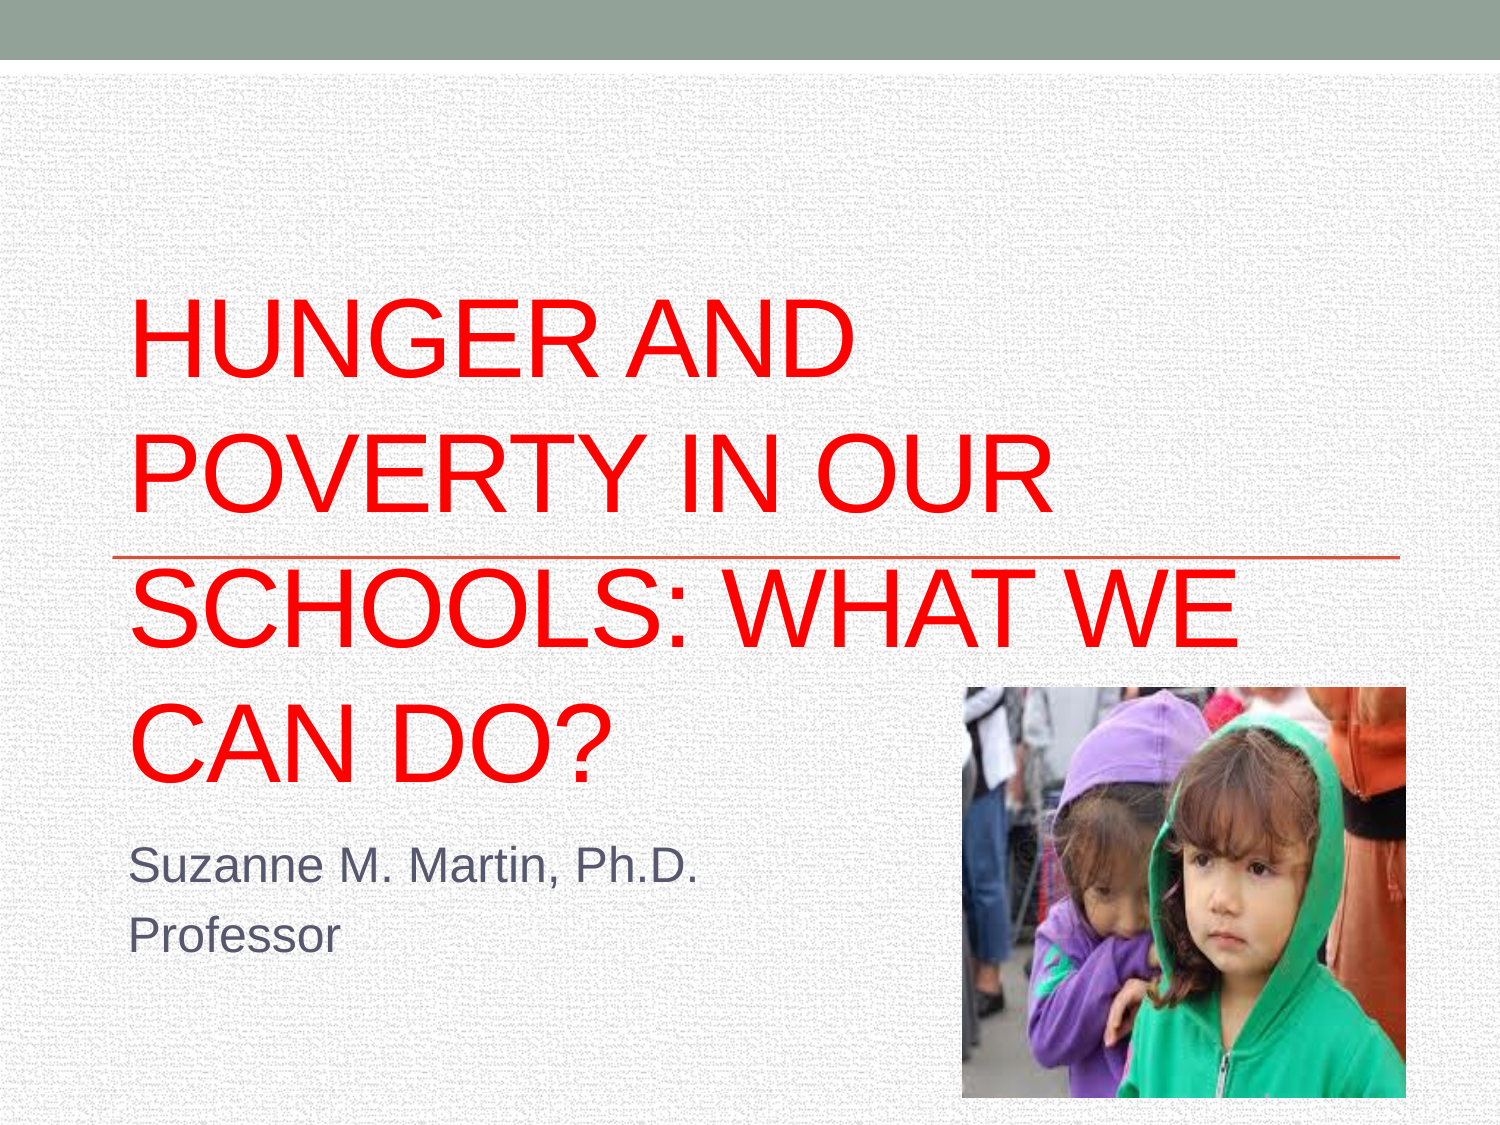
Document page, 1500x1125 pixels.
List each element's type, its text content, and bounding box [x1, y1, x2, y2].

title Hunger and Poverty in Our Schools: What We Can Do? [112, 174, 1400, 813]
picture [962, 687, 1406, 1099]
subtitle Suzanne M. Martin, Ph.D. Professor [112, 825, 959, 1000]
